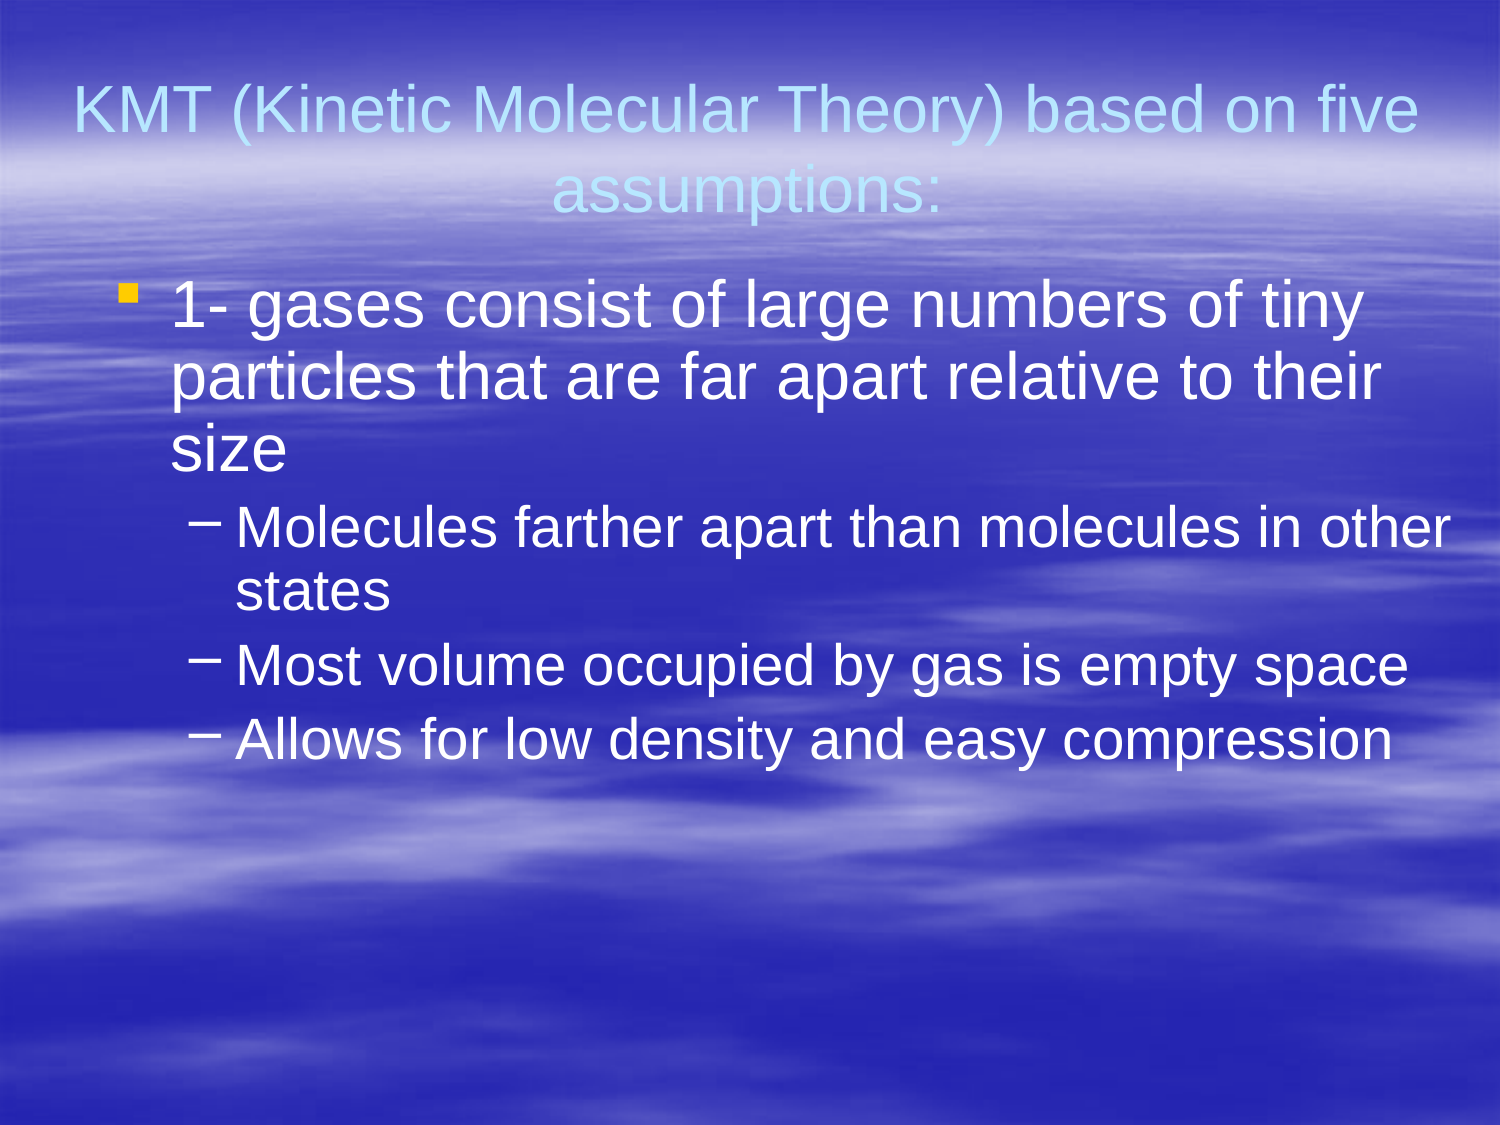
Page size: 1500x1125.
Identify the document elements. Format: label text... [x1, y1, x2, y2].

list 1- gases consist of large numbers of tiny particles that are far apart relative to their size Molecules farther apart than molecules in other states Most volume occupied by gas is empty space Allows for low density and easy compression [98, 262, 1500, 989]
title KMT (Kinetic Molecular Theory) based on five assumptions: [49, 37, 1446, 256]
